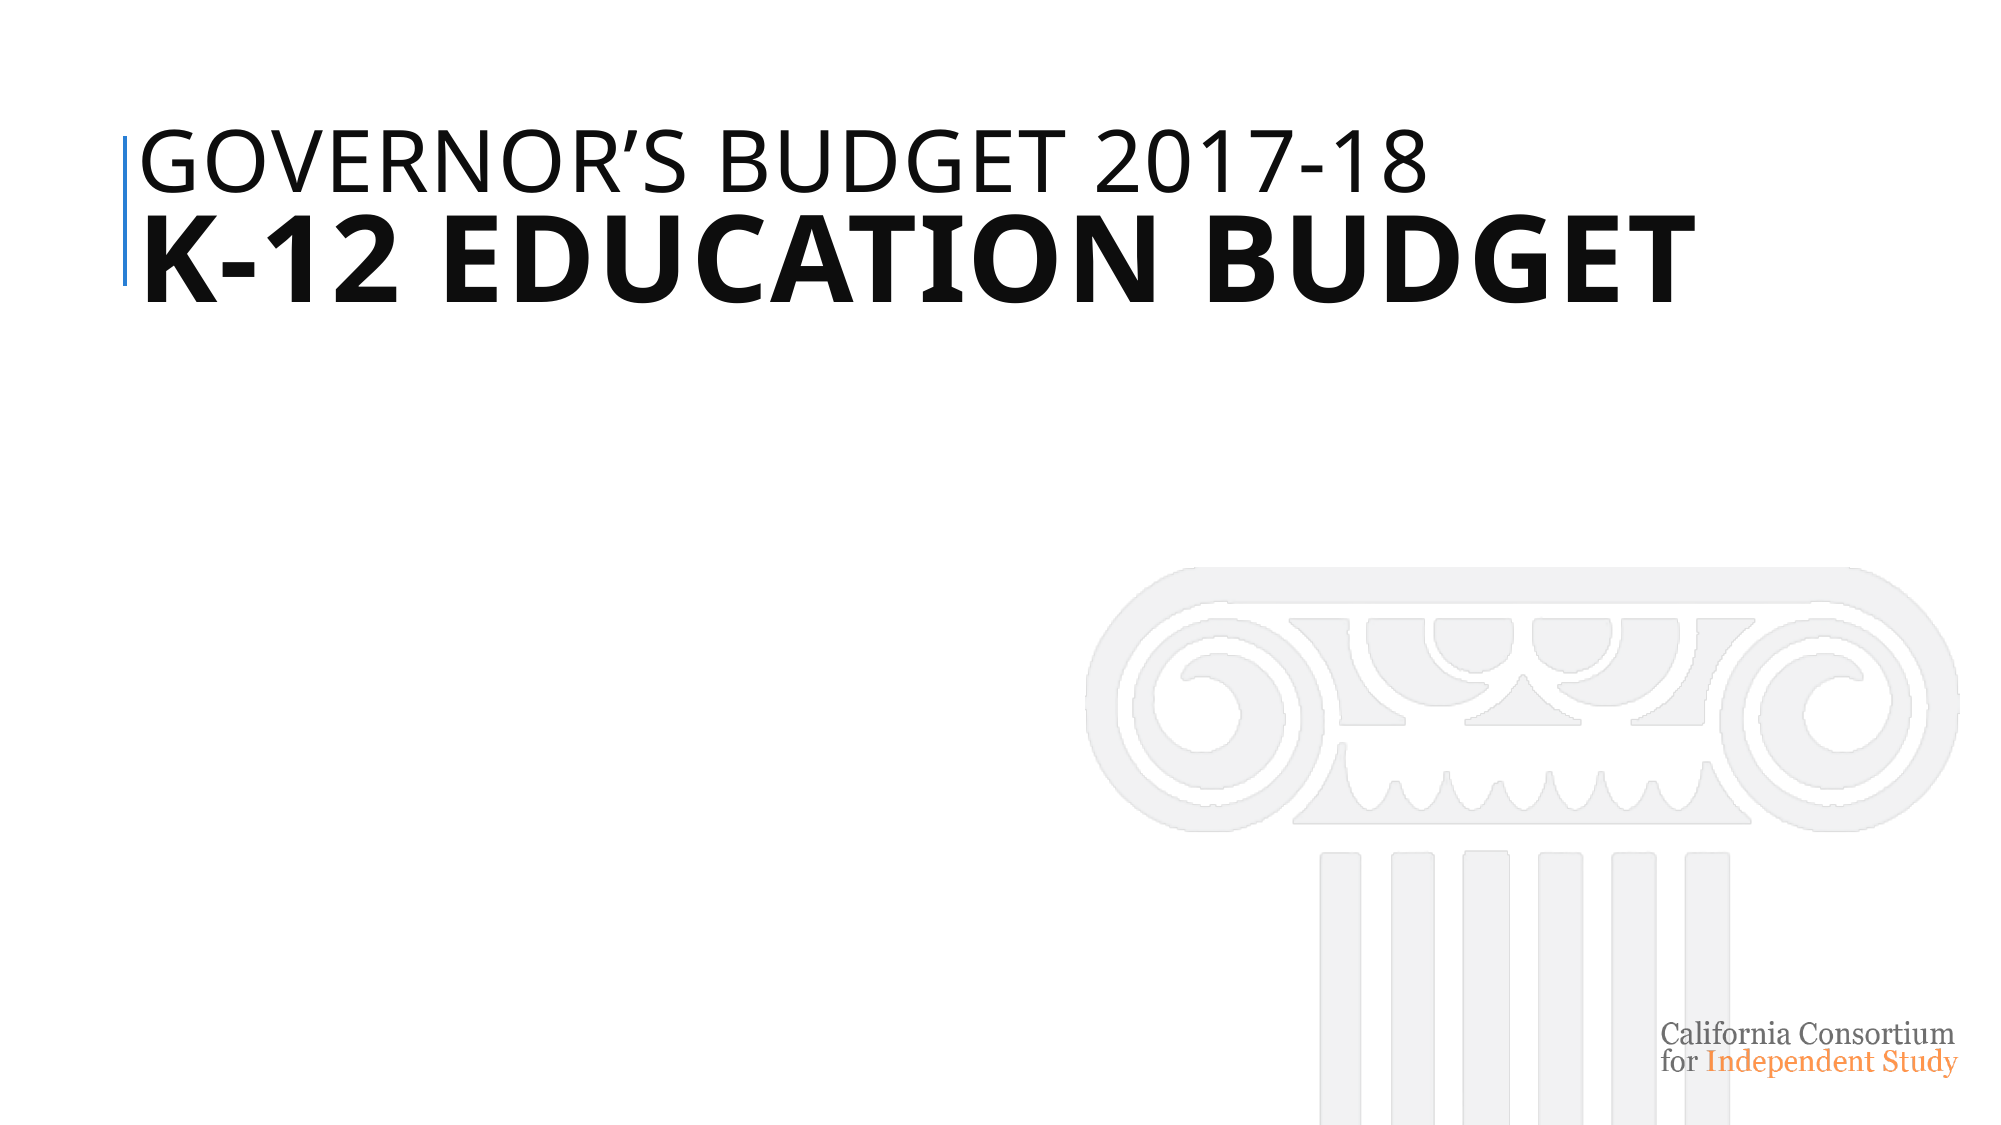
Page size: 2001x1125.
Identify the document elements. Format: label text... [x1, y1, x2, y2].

picture [1085, 567, 1961, 1125]
title Governor’s Budget 2017-18 K-12 Education budget [122, 102, 1717, 349]
